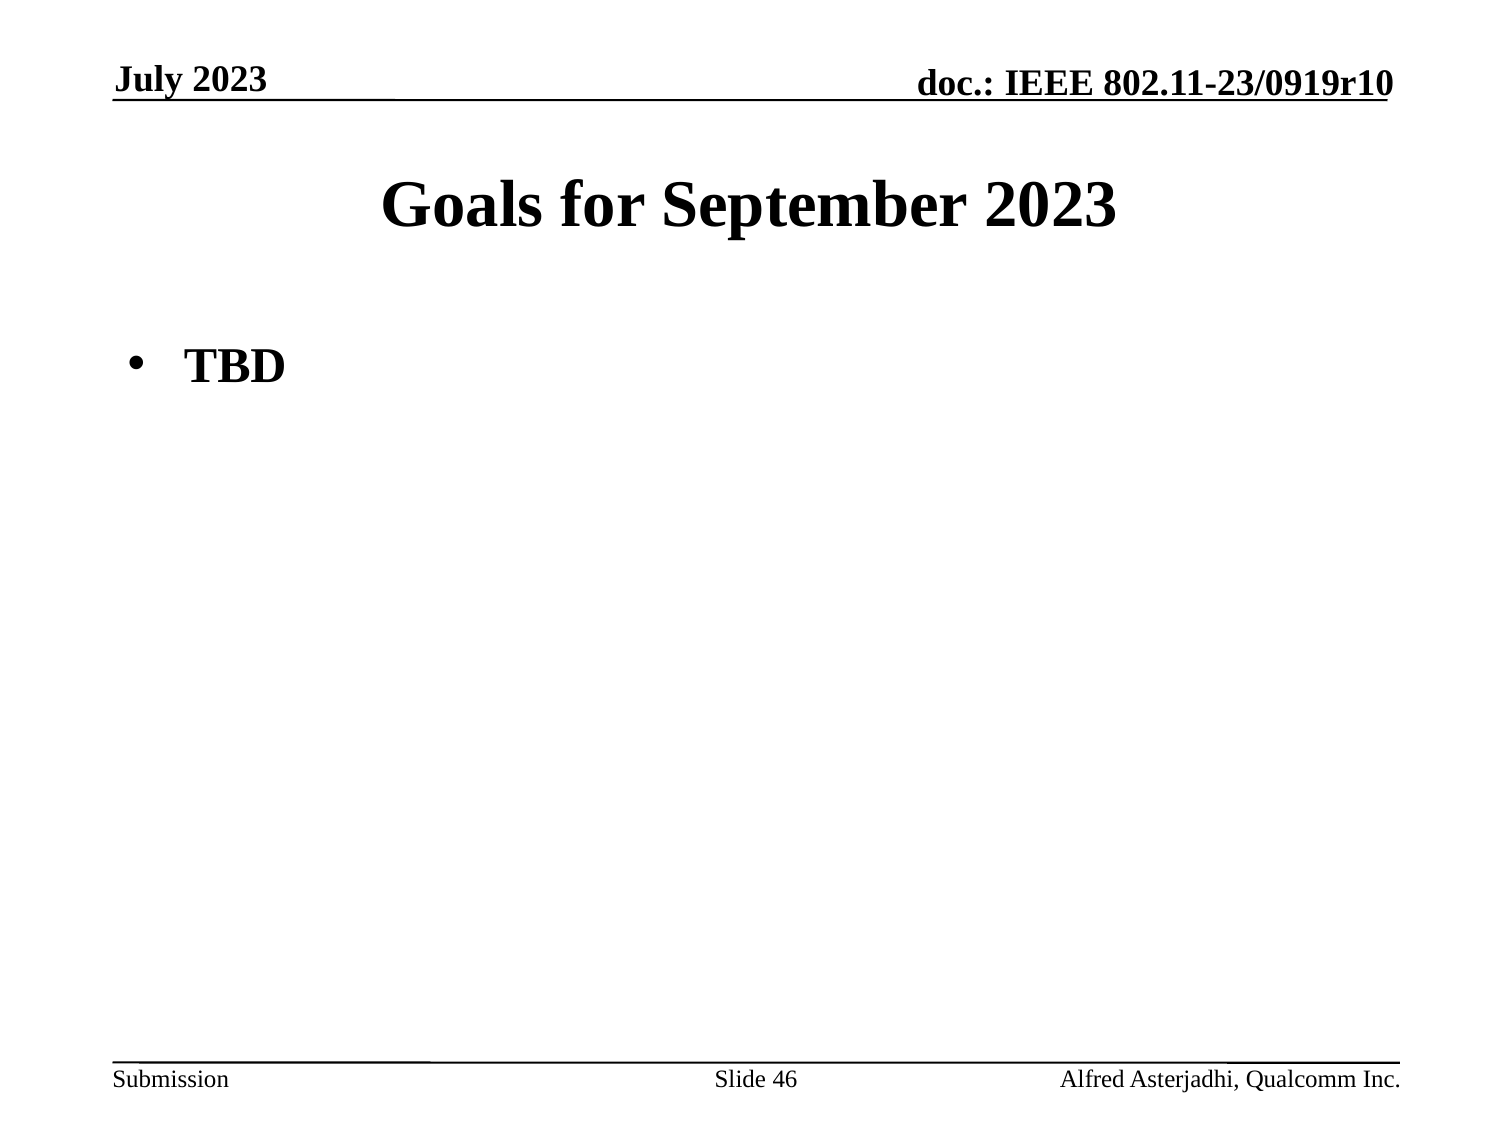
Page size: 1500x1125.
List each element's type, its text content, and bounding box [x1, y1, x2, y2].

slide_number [114, 54, 423, 100]
slide_number Slide 46 [712, 1061, 800, 1123]
list TBD [112, 324, 1388, 1000]
title Goals for September 2023 [112, 112, 1388, 288]
footer Alfred Asterjadhi, Qualcomm Inc. [878, 1061, 1402, 1093]
